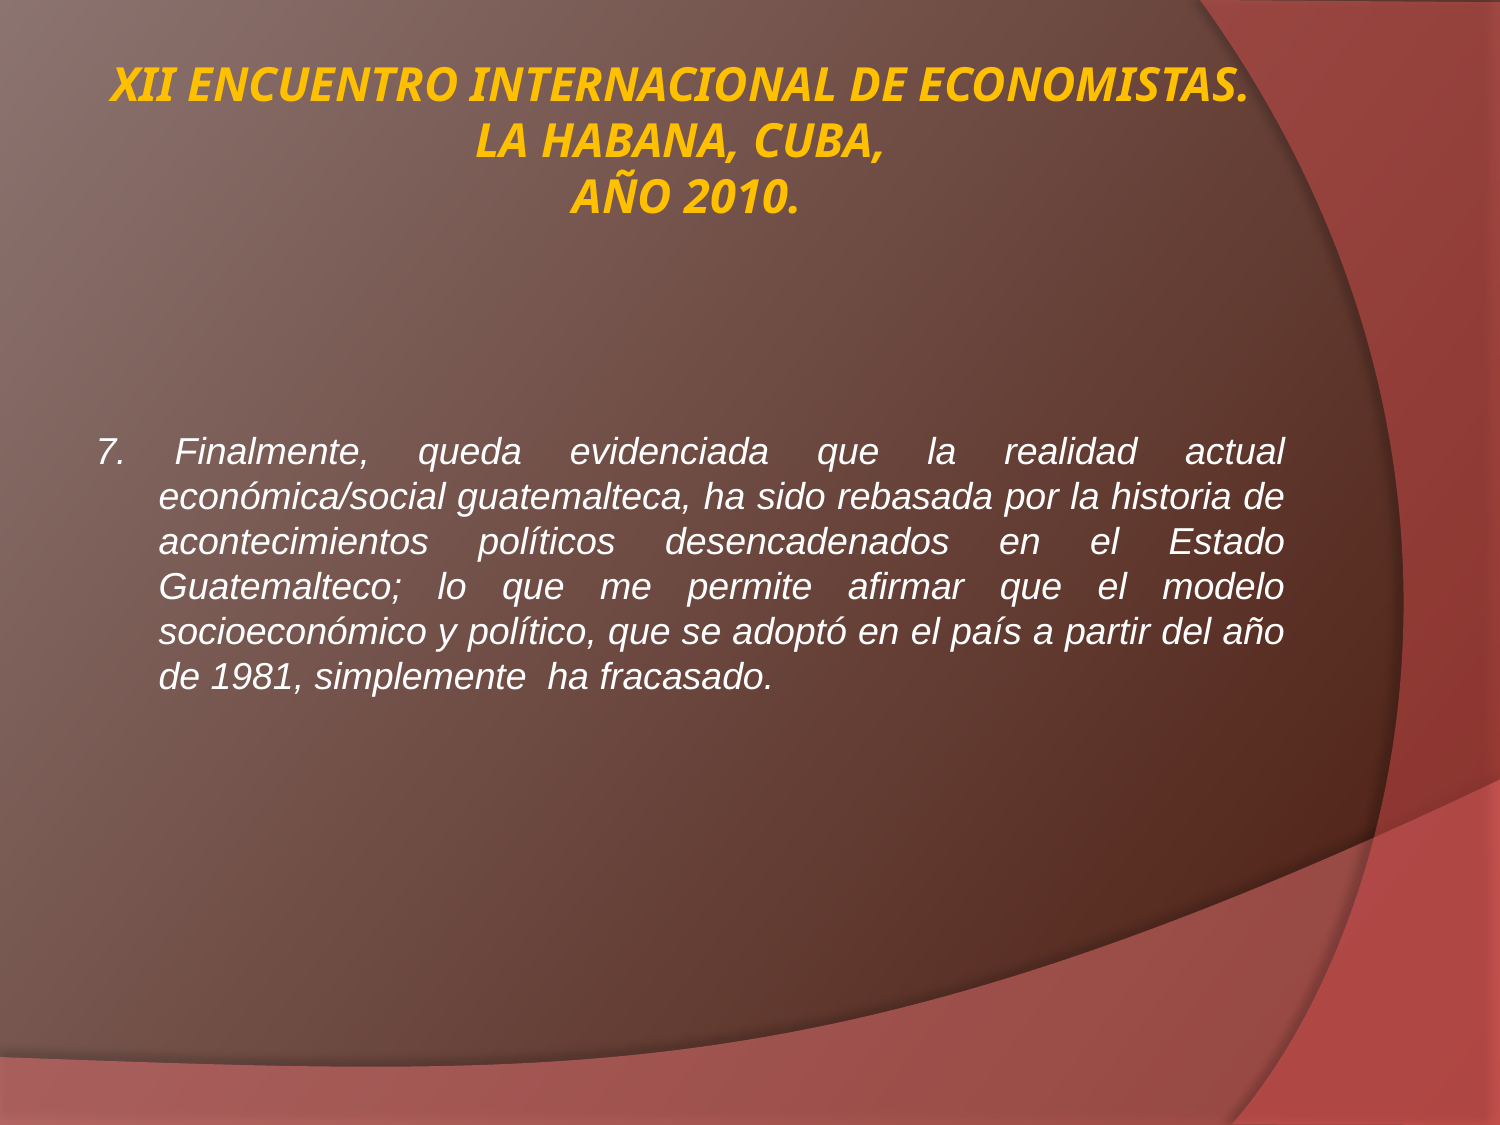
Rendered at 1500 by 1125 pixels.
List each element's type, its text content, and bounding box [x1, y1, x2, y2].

list 7. Finalmente, queda evidenciada que la realidad actual económica/social guatemalteca, ha sido rebasada por la historia de acontecimientos políticos desencadenados en el Estado Guatemalteco; lo que me permite afirmar que el modelo socioeconómico y político, que se adoptó en el país a partir del año de 1981, simplemente ha fracasado. [75, 262, 1300, 1005]
title XII ENCUENTRO INTERNACIONAL DE ECONOMISTAS. LA HABANA, CUBA, AÑO 2010. [75, 45, 1300, 233]
